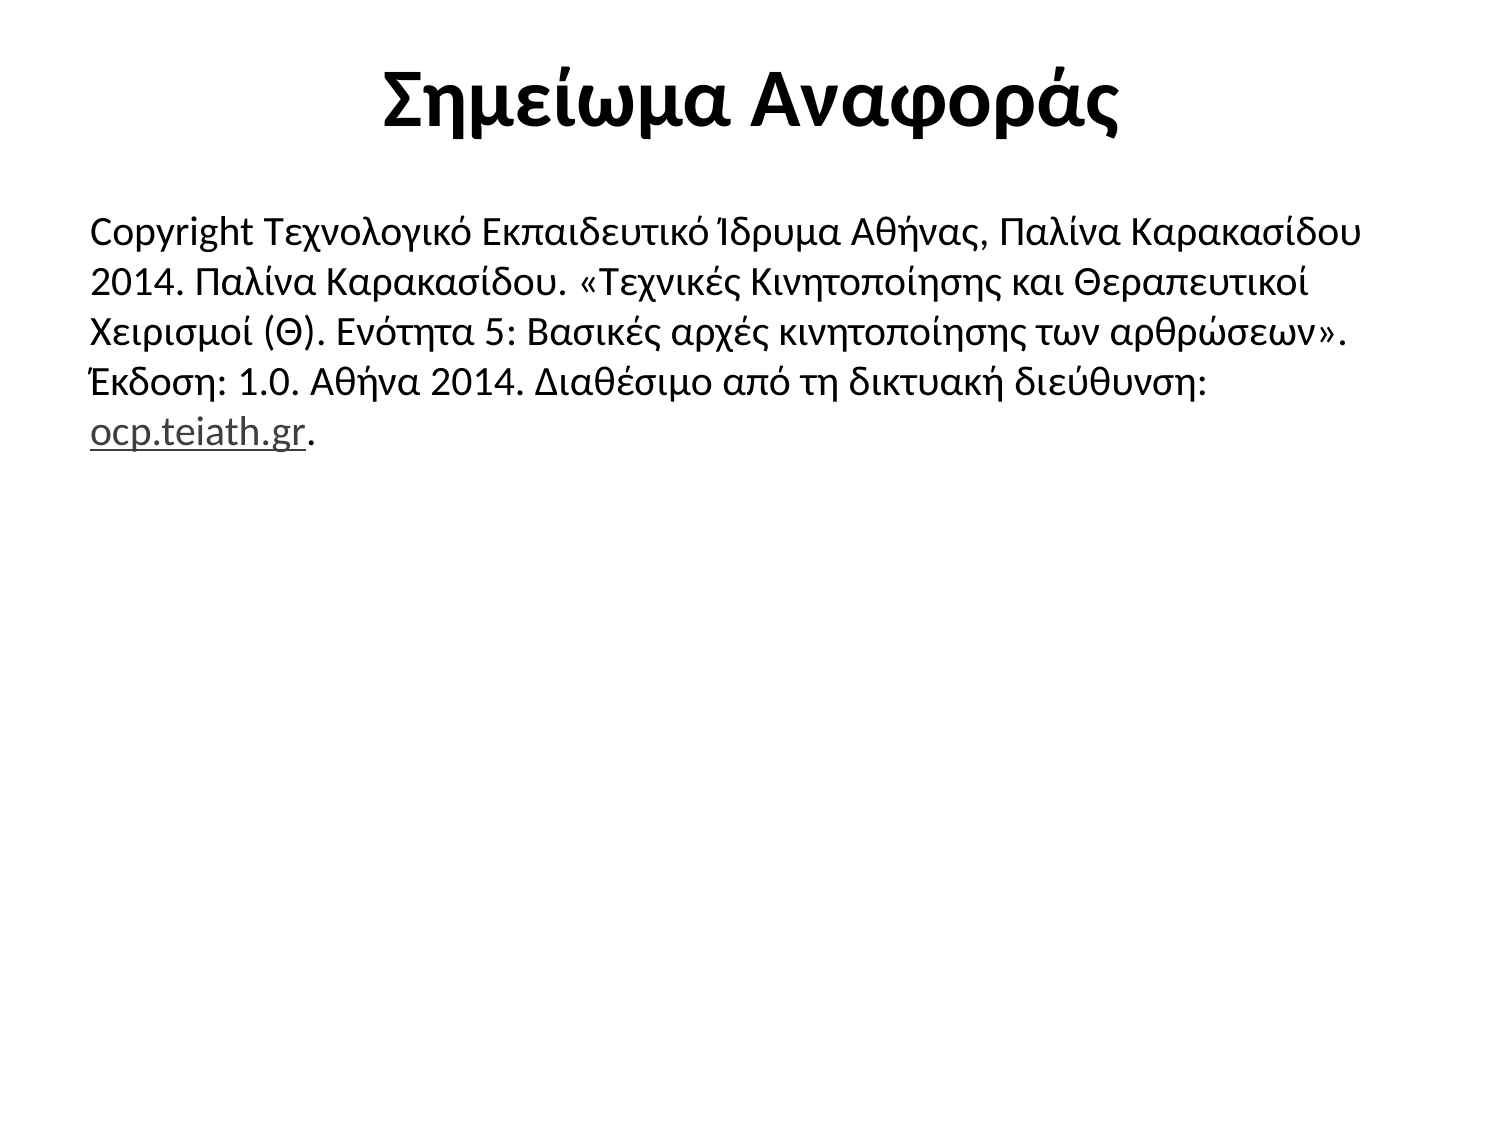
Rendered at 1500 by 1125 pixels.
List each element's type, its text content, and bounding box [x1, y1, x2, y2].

list Copyright Τεχνολογικό Εκπαιδευτικό Ίδρυμα Αθήνας, Παλίνα Καρακασίδου 2014. Παλίνα Καρακασίδου. «Τεχνικές Κινητοποίησης και Θεραπευτικοί Χειρισμοί (Θ). Ενότητα 5: Βασικές αρχές κινητοποίησης των αρθρώσεων». Έκδοση: 1.0. Αθήνα 2014. Διαθέσιμο από τη δικτυακή διεύθυνση: ocp.teiath.gr. [75, 196, 1425, 1024]
title Σημείωμα Αναφοράς [76, 19, 1427, 169]
